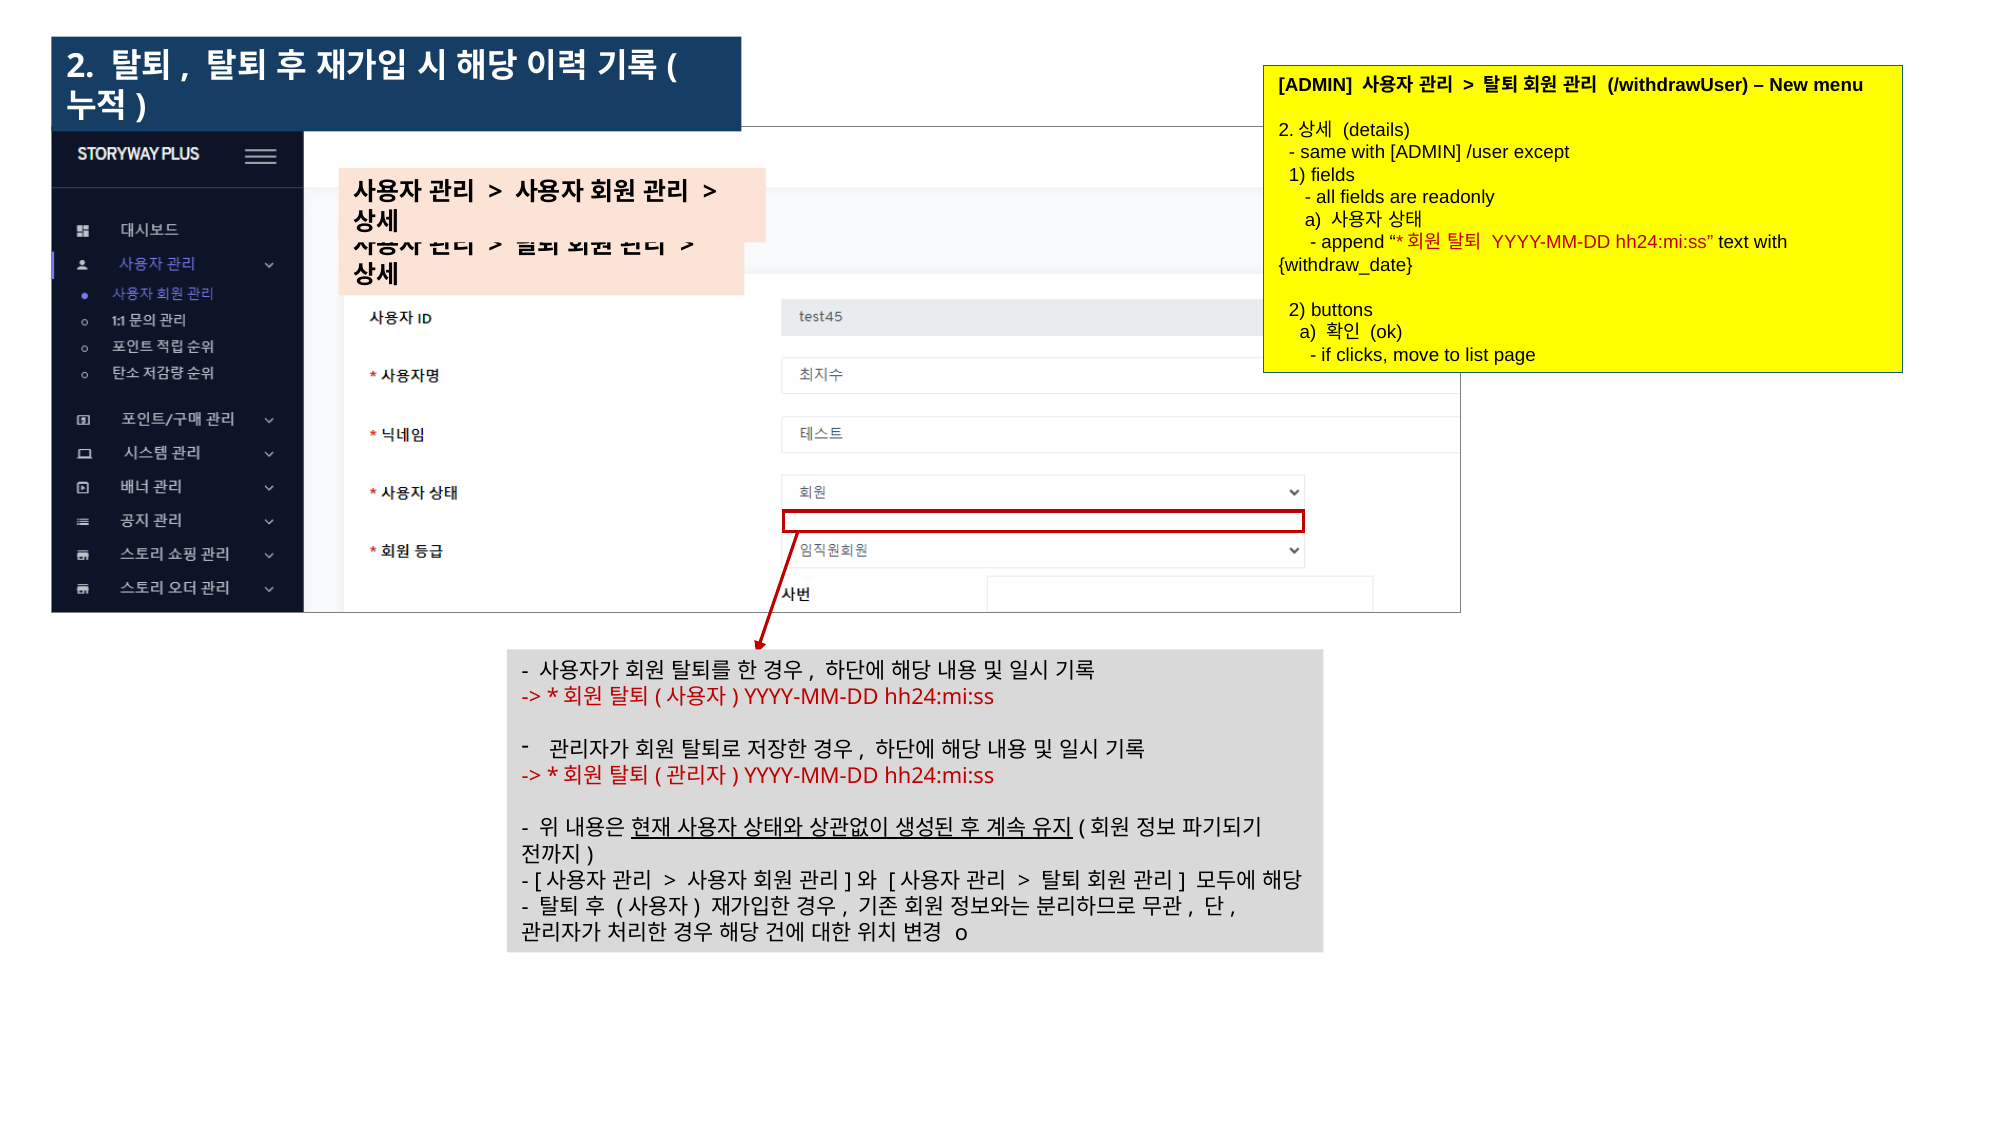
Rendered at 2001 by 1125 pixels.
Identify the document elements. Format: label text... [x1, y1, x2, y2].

picture [51, 125, 1462, 613]
text_box [ADMIN] 사용자 관리 > 탈퇴 회원 관리 (/withdrawUser) – New menu 2.상세 (details) - same with [ADMIN] /user except 1) fields - all fields are readonly a) 사용자 상태 - append “*회원 탈퇴 YYYY-MM-DD hh24:mi:ss” text with {withdraw_date} 2) buttons a) 확인 (ok) - if clicks, move to list page [1263, 65, 1903, 373]
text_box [755, 531, 799, 655]
text_box - 사용자가 회원 탈퇴를 한 경우, 하단에 해당 내용 및 일시 기록 -> *회원 탈퇴(사용자) YYYY-MM-DD hh24:mi:ss 관리자가 회원 탈퇴로 저장한 경우, 하단에 해당 내용 및 일시 기록 -> *회원 탈퇴(관리자) YYYY-MM-DD hh24:mi:ss - 위 내용은 현재 사용자 상태와 상관없이 생성된 후 계속 유지(회원 정보 파기되기 전까지) - [사용자 관리 > 사용자 회원 관리]와 [사용자 관리 > 탈퇴 회원 관리] 모두에 해당 - 탈퇴 후 (사용자) 재가입한 경우, 기존 회원 정보와는 분리하므로 무관, 단, 관리자가 처리한 경우 해당 건에 대한 위치 변경 o [506, 649, 1324, 953]
text_box 2. 탈퇴, 탈퇴 후 재가입 시 해당 이력 기록(누적) [51, 36, 742, 125]
